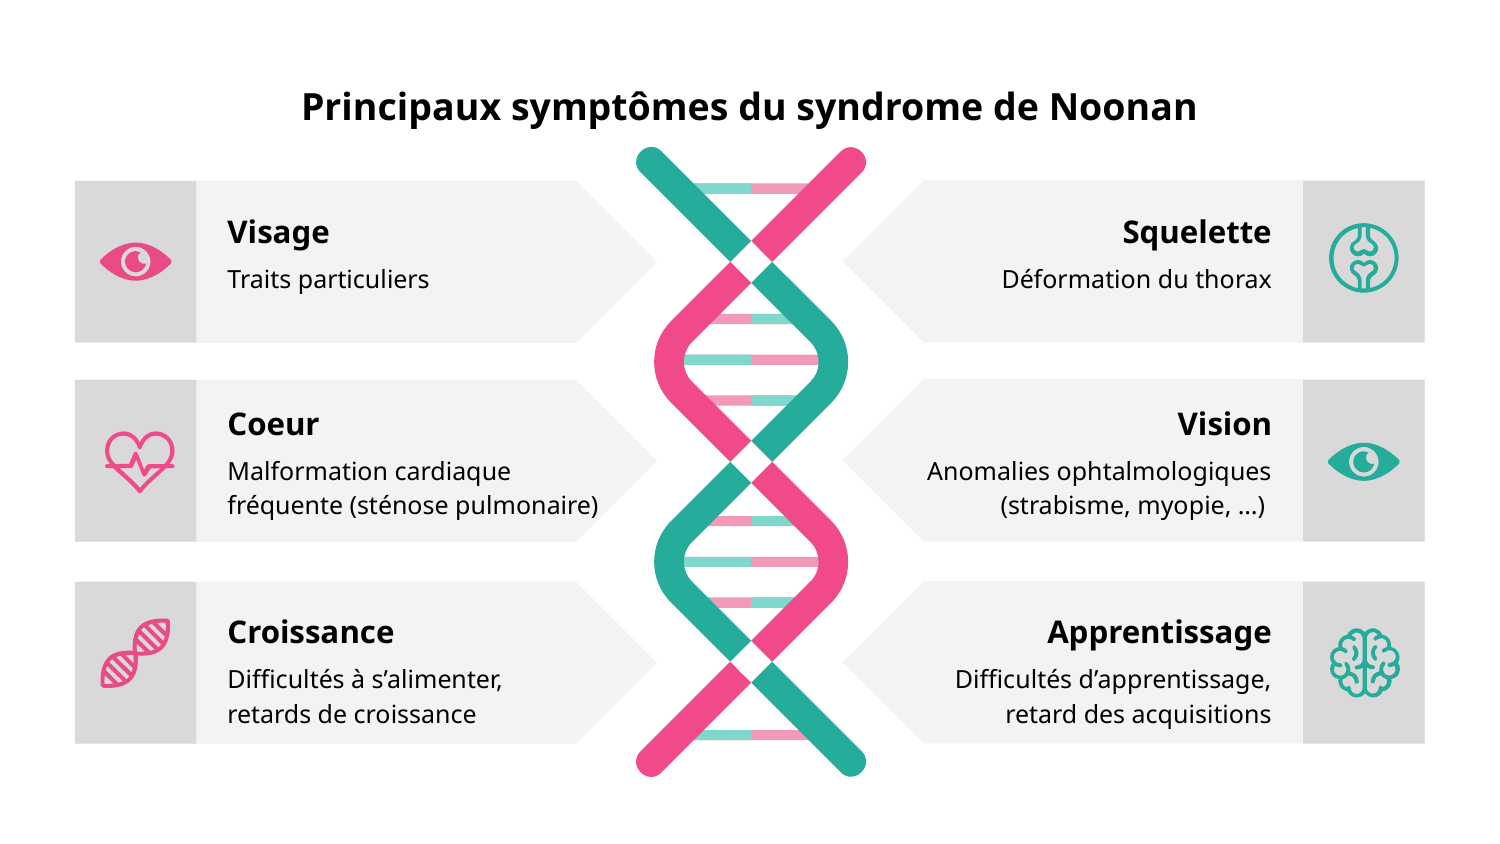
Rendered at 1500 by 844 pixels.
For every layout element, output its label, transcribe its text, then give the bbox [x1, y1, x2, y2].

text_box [99, 242, 173, 281]
title Principaux symptômes du syndrome de Noonan [75, 67, 1425, 124]
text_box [1327, 442, 1401, 482]
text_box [842, 378, 1426, 542]
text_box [74, 379, 658, 543]
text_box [629, 146, 873, 778]
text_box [1329, 627, 1401, 698]
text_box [842, 580, 1426, 744]
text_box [74, 581, 658, 745]
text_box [74, 180, 658, 344]
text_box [842, 179, 1426, 343]
